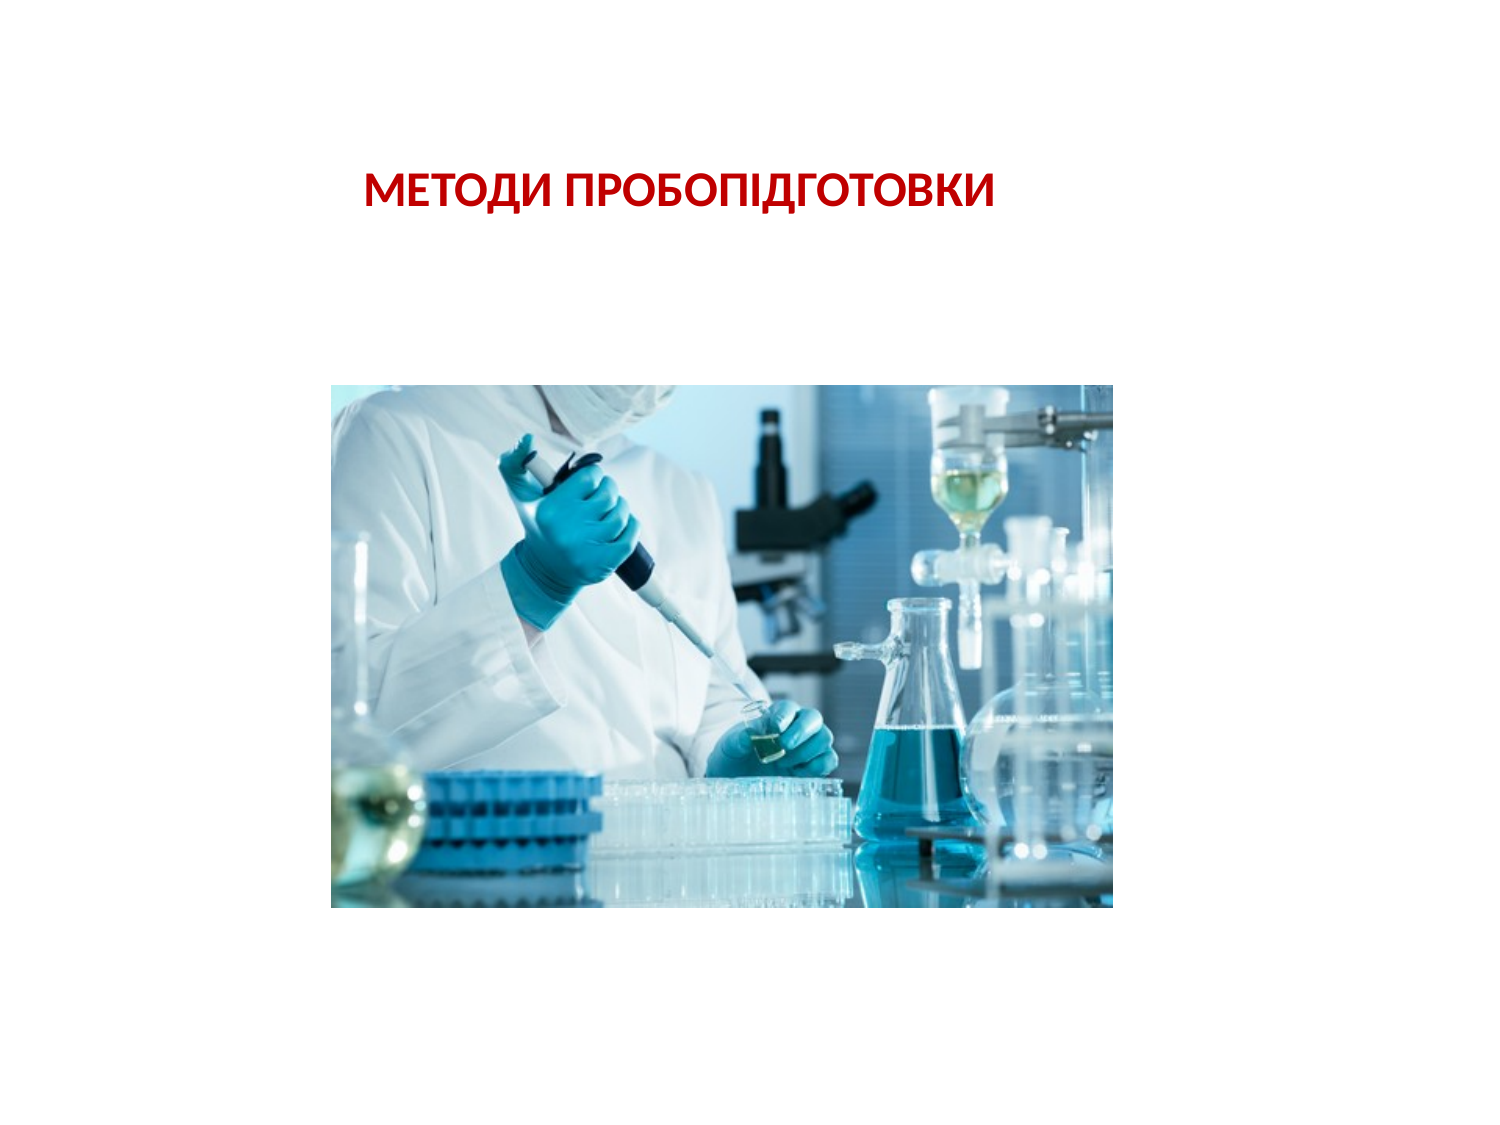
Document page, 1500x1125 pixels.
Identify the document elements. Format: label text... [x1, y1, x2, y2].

picture [330, 385, 1113, 908]
text_box МЕТОДИ ПРОБОПІДГОТОВКИ [348, 148, 1247, 224]
